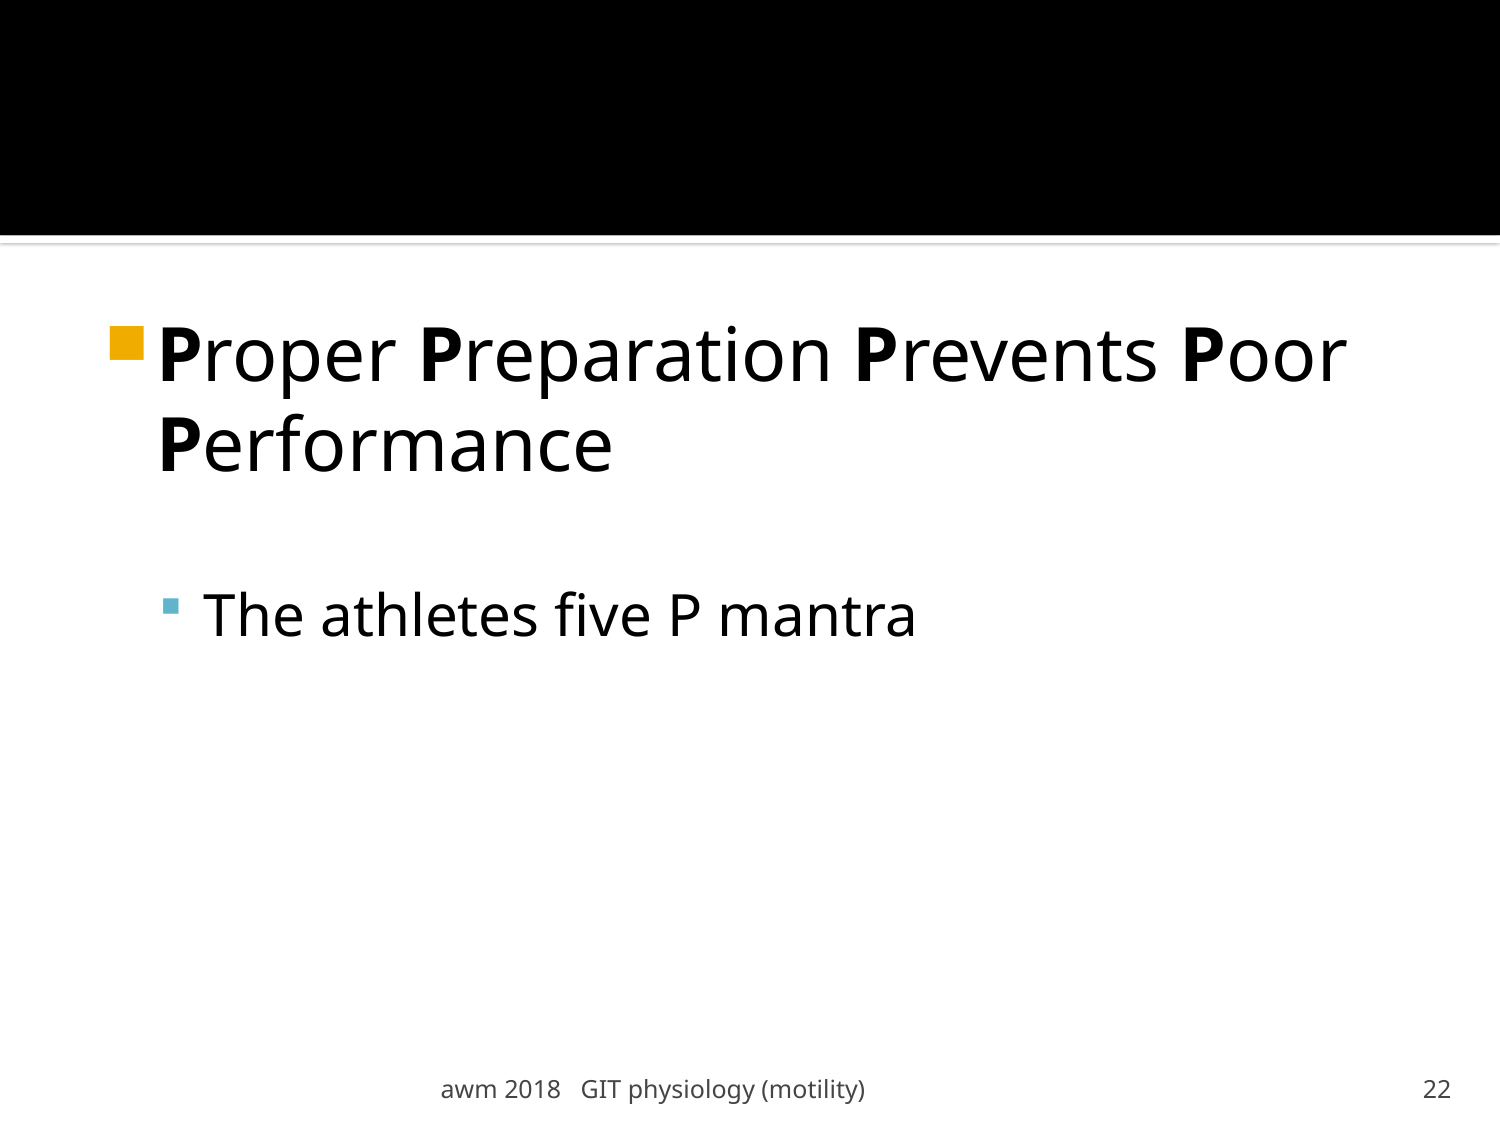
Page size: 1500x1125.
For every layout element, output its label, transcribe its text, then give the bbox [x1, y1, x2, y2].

slide_number 22 [1345, 1062, 1467, 1108]
footer awm 2018 GIT physiology (motility) [433, 1062, 1337, 1108]
list Proper Preparation Prevents Poor Performance The athletes five P mantra [75, 291, 1425, 1050]
